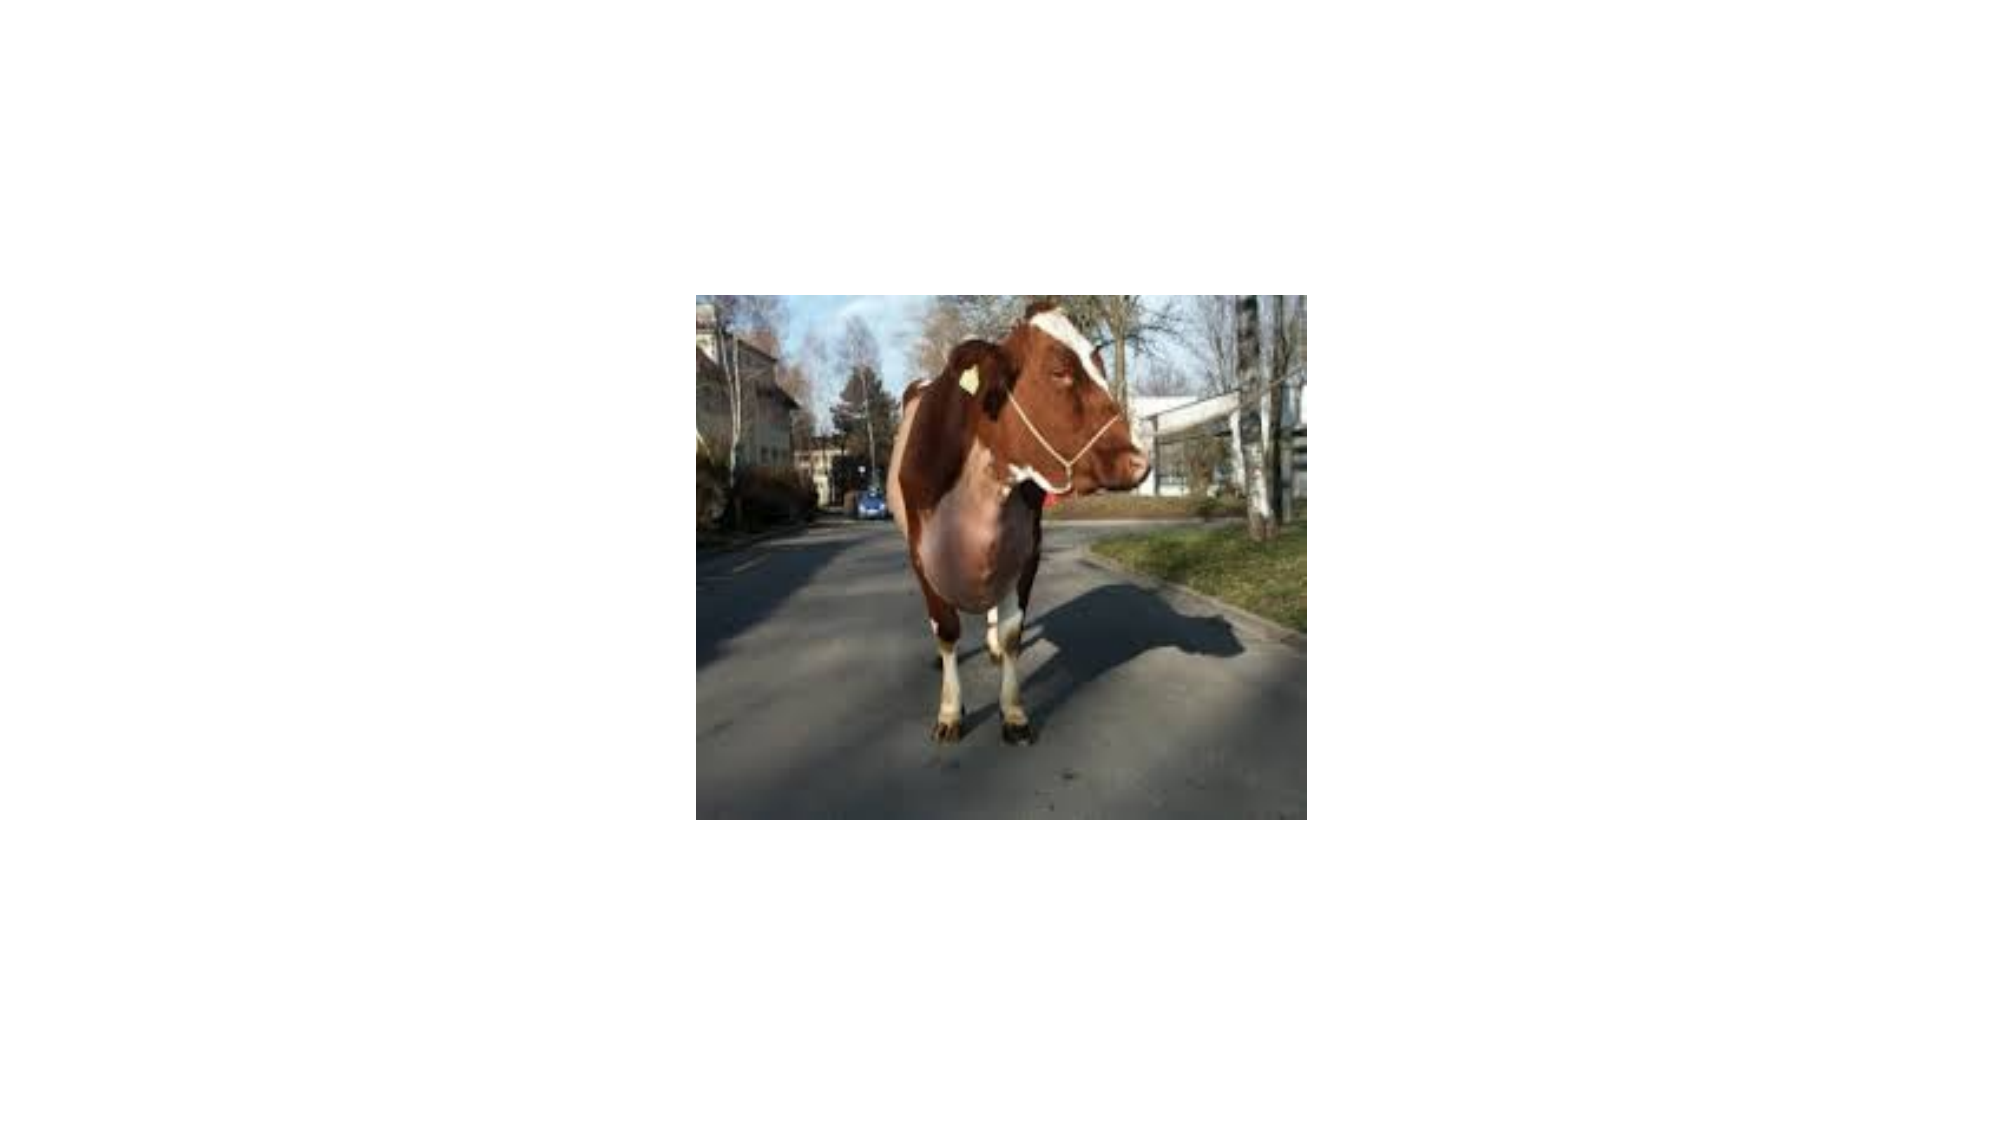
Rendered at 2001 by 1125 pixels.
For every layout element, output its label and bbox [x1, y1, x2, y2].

list [696, 295, 1307, 820]
